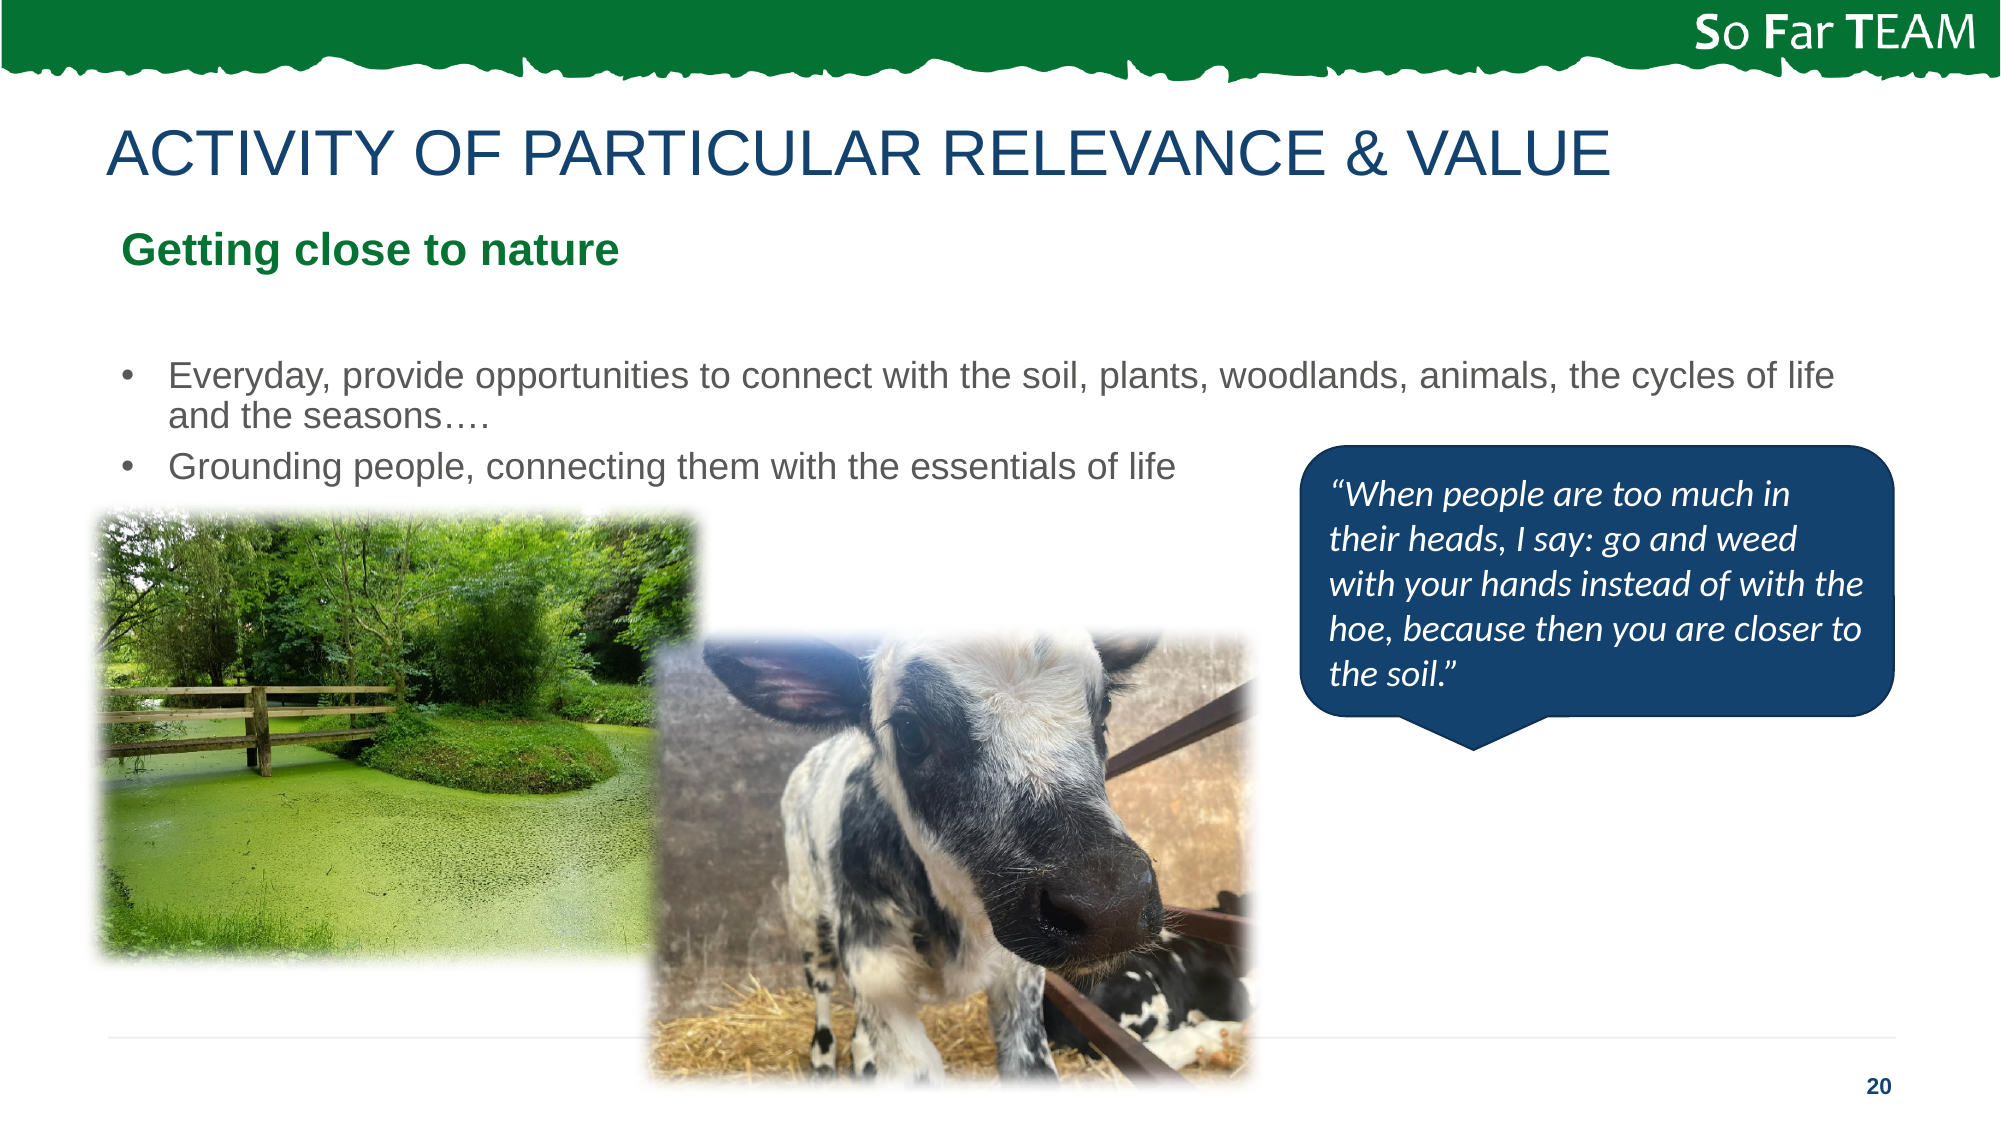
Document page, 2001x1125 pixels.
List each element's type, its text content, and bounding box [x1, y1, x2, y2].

text_box “When people are too much in their heads, I say: go and weed with your hands instead of with the hoe, because then you are closer to the soil.” [1299, 445, 1895, 752]
title Activity of particular relevance & value [106, 109, 1940, 247]
slide_number 20 [1548, 1033, 1999, 1123]
list Getting close to nature Everyday, provide opportunities to connect with the soil, plants, woodlands, animals, the cycles of life and the seasons…. Grounding people, connecting them with the essentials of life [106, 218, 1894, 944]
picture [1, 0, 2001, 1123]
